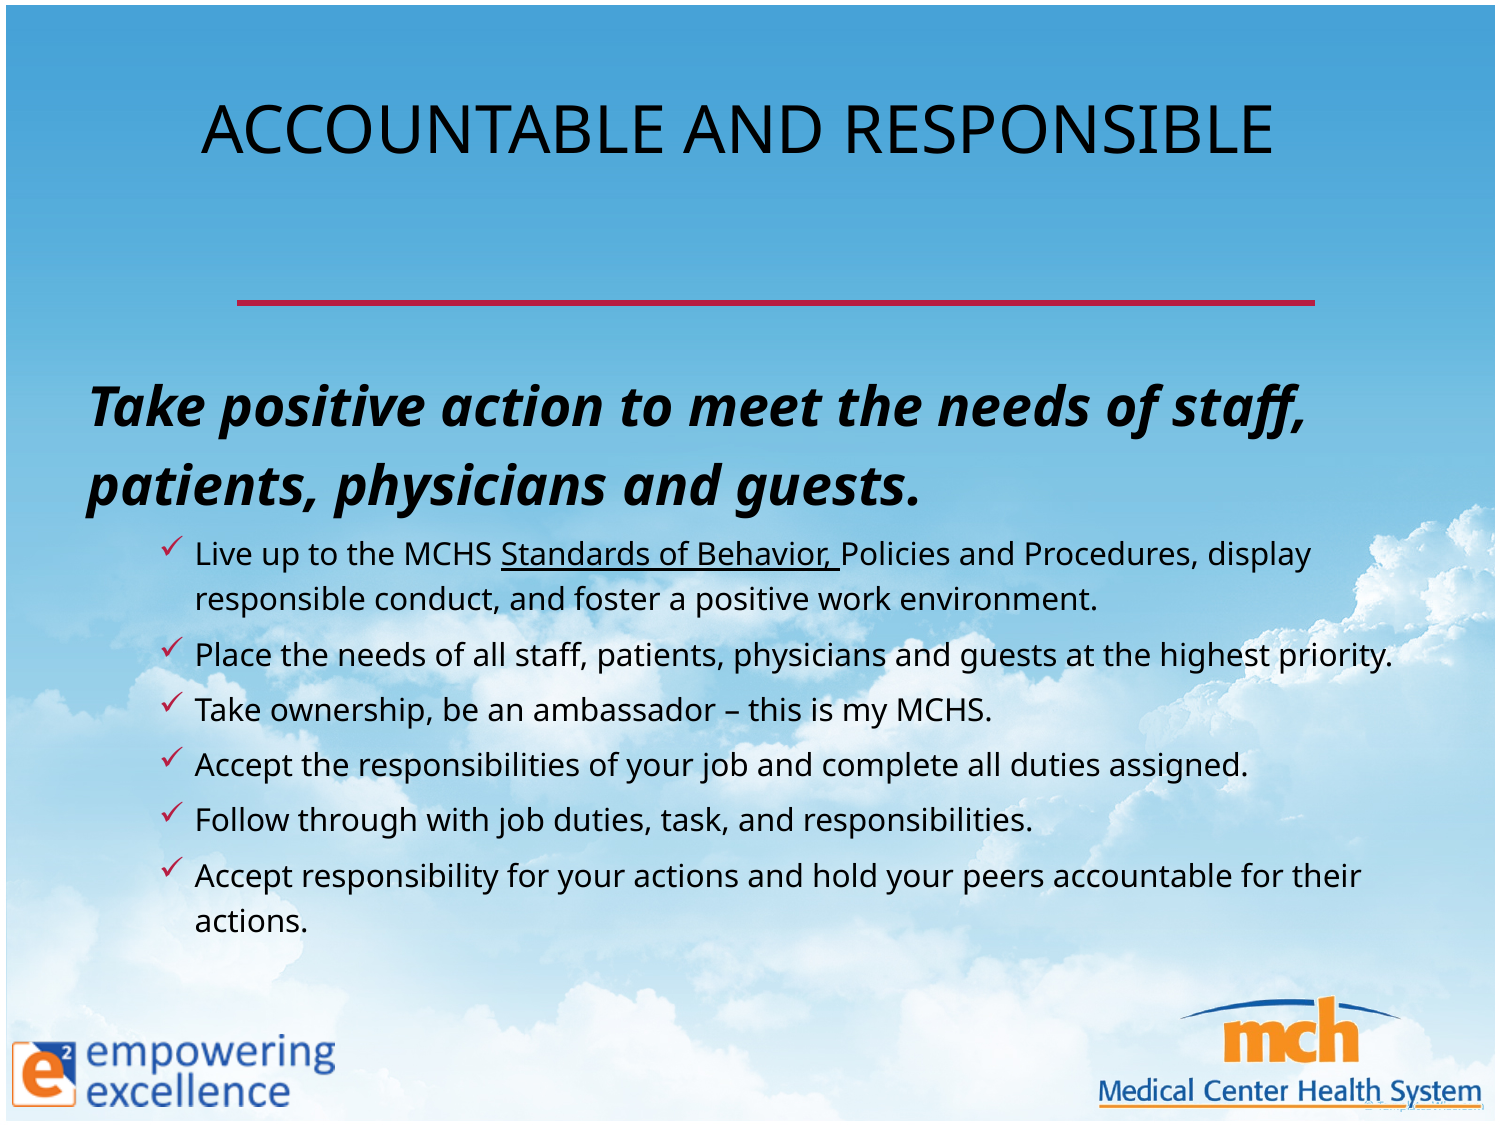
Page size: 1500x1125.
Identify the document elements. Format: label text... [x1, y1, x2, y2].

list Take positive action to meet the needs of staff, patients, physicians and guests. Live up to the MCHS Standards of Behavior, Policies and Procedures, display responsible conduct, and foster a positive work environment. Place the needs of all staff, patients, physicians and guests at the highest priority. Take ownership, be an ambassador – this is my MCHS. Accept the responsibilities of your job and complete all duties assigned. Follow through with job duties, task, and responsibilities. Accept responsibility for your actions and hold your peers accountable for their actions. [72, 350, 1423, 968]
picture [0, 0, 1500, 1125]
title Accountable and Responsible [72, 88, 1423, 277]
